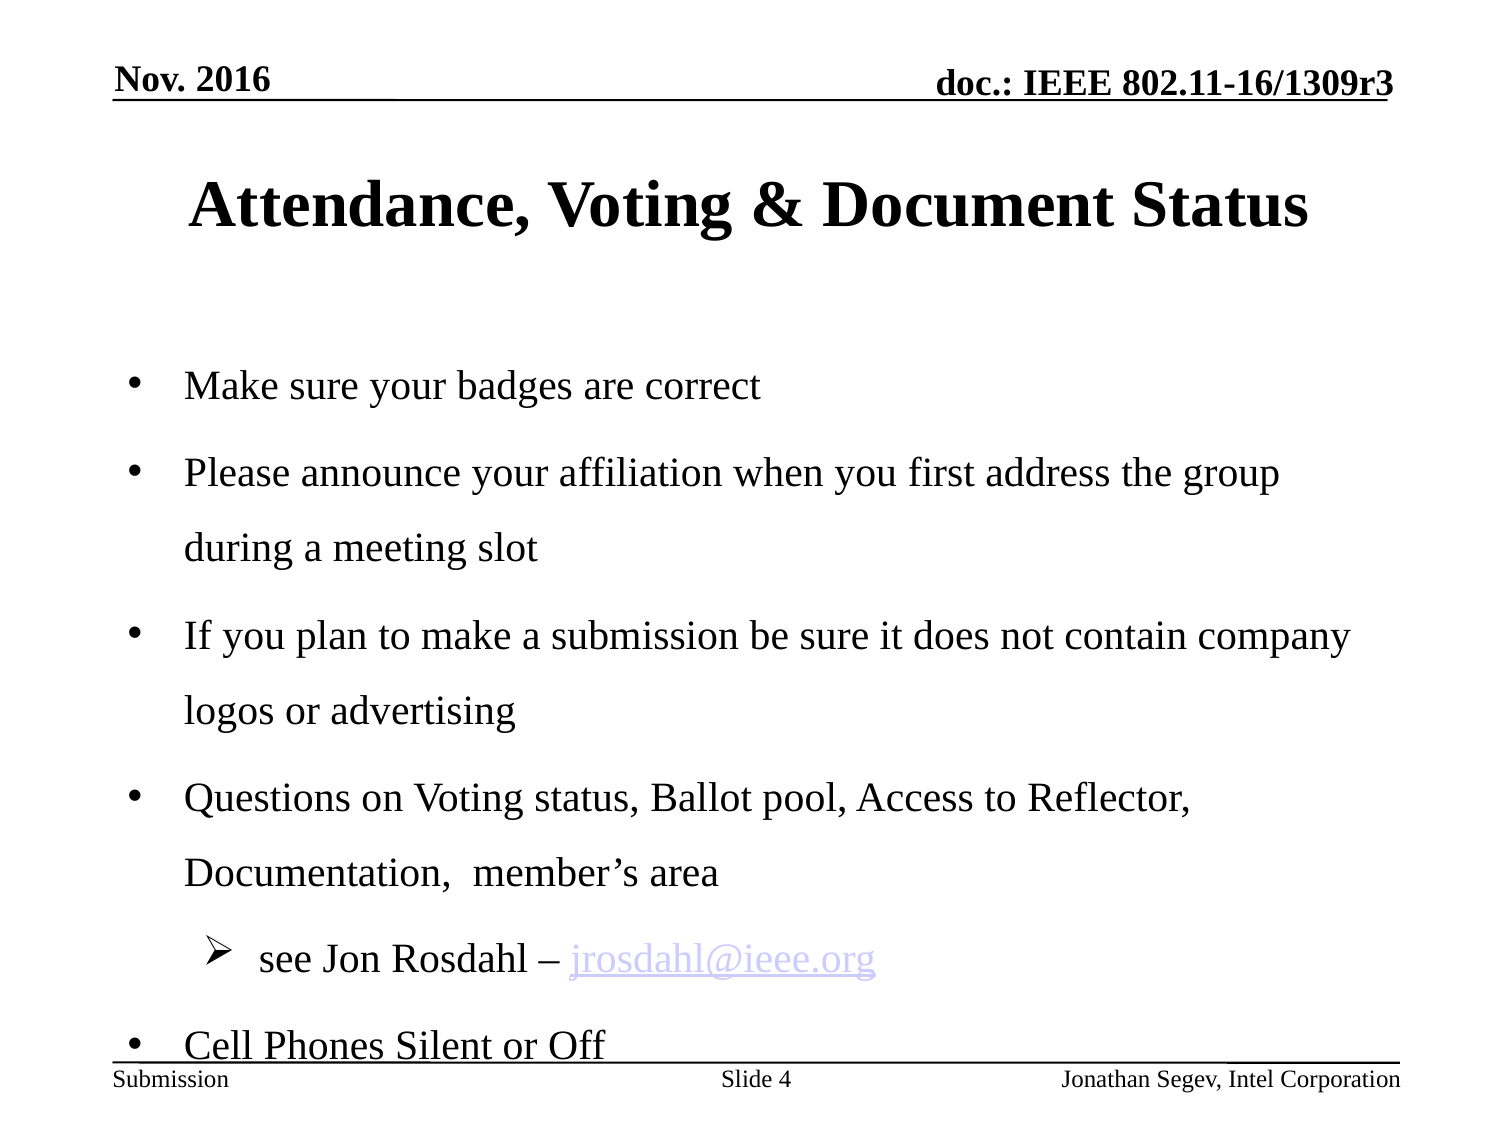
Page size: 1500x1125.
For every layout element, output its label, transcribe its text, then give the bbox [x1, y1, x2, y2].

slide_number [114, 54, 423, 100]
slide_number Slide 4 [712, 1061, 800, 1123]
list Make sure your badges are correct Please announce your affiliation when you first address the group during a meeting slot If you plan to make a submission be sure it does not contain company logos or advertising Questions on Voting status, Ballot pool, Access to Reflector, Documentation, member’s area see Jon Rosdahl – jrosdahl@ieee.org Cell Phones Silent or Off [112, 324, 1388, 1000]
title Attendance, Voting & Document Status [112, 112, 1388, 288]
footer Jonathan Segev, Intel Corporation [878, 1061, 1402, 1093]
